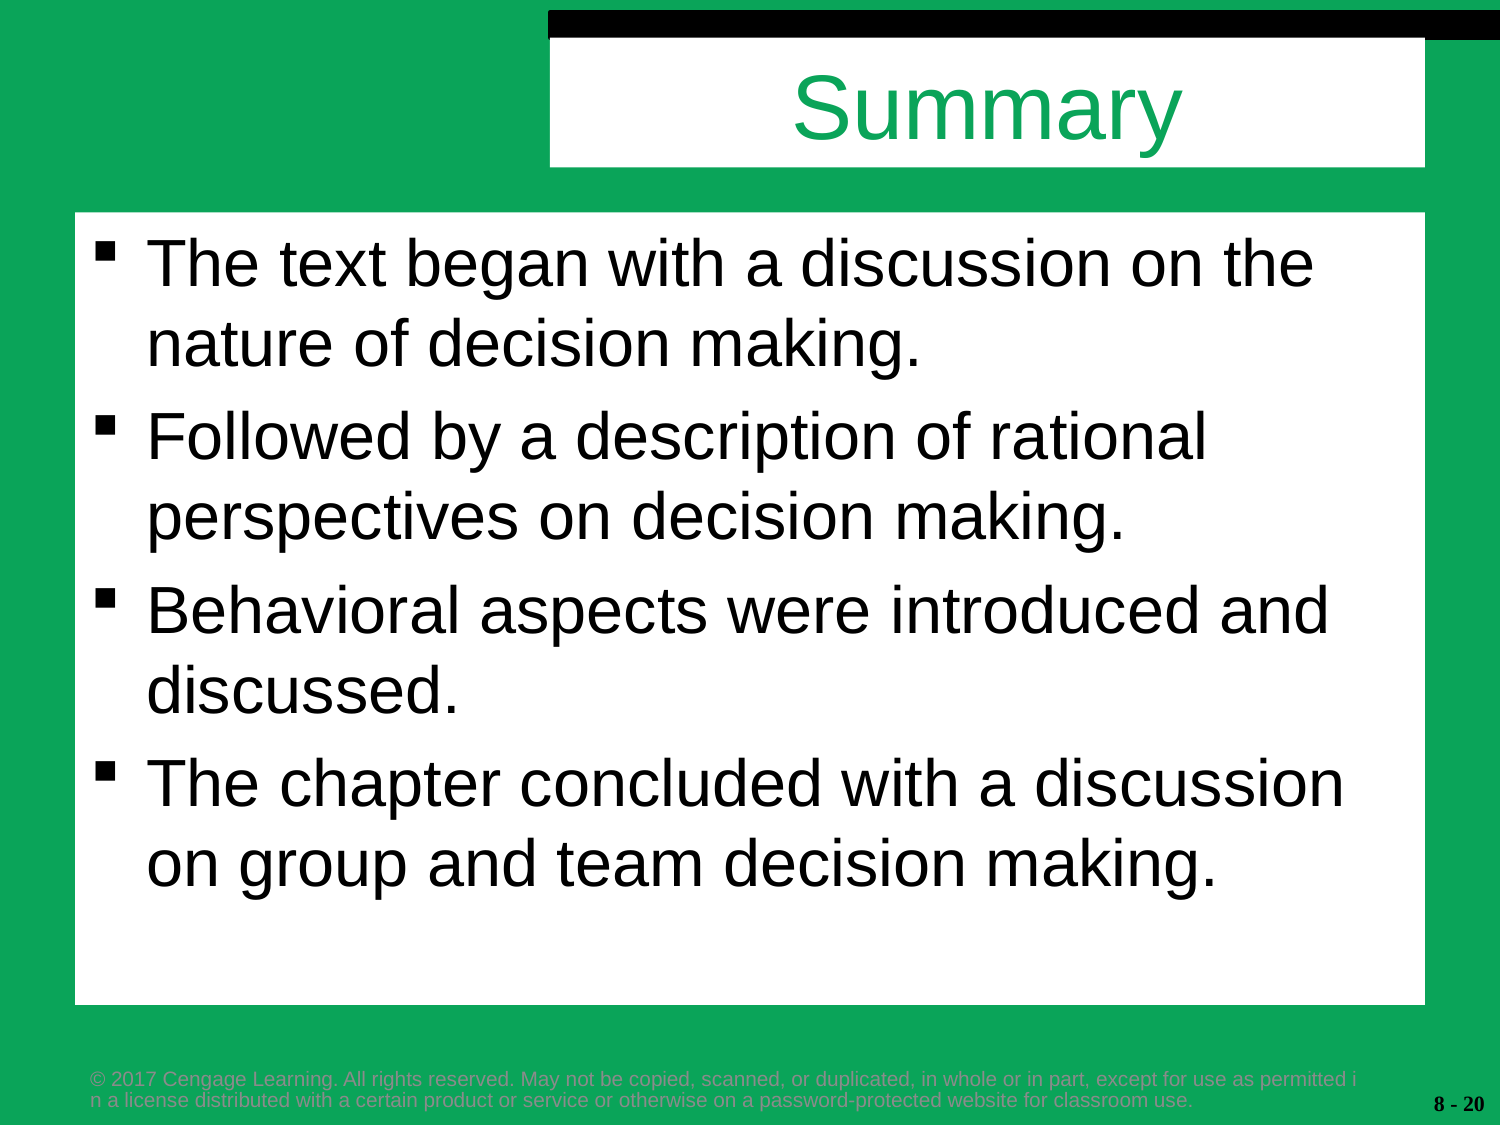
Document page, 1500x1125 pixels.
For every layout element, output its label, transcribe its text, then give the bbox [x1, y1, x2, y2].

list The text began with a discussion on the nature of decision making. Followed by a description of rational perspectives on decision making. Behavioral aspects were introduced and discussed. The chapter concluded with a discussion on group and team decision making. [75, 212, 1425, 1005]
footer © 2017 Cengage Learning. All rights reserved. May not be copied, scanned, or duplicated, in whole or in part, except for use as permitted in a license distributed with a certain product or service or otherwise on a password-protected website for classroom use. [75, 1037, 1375, 1120]
title Summary [549, 37, 1425, 168]
